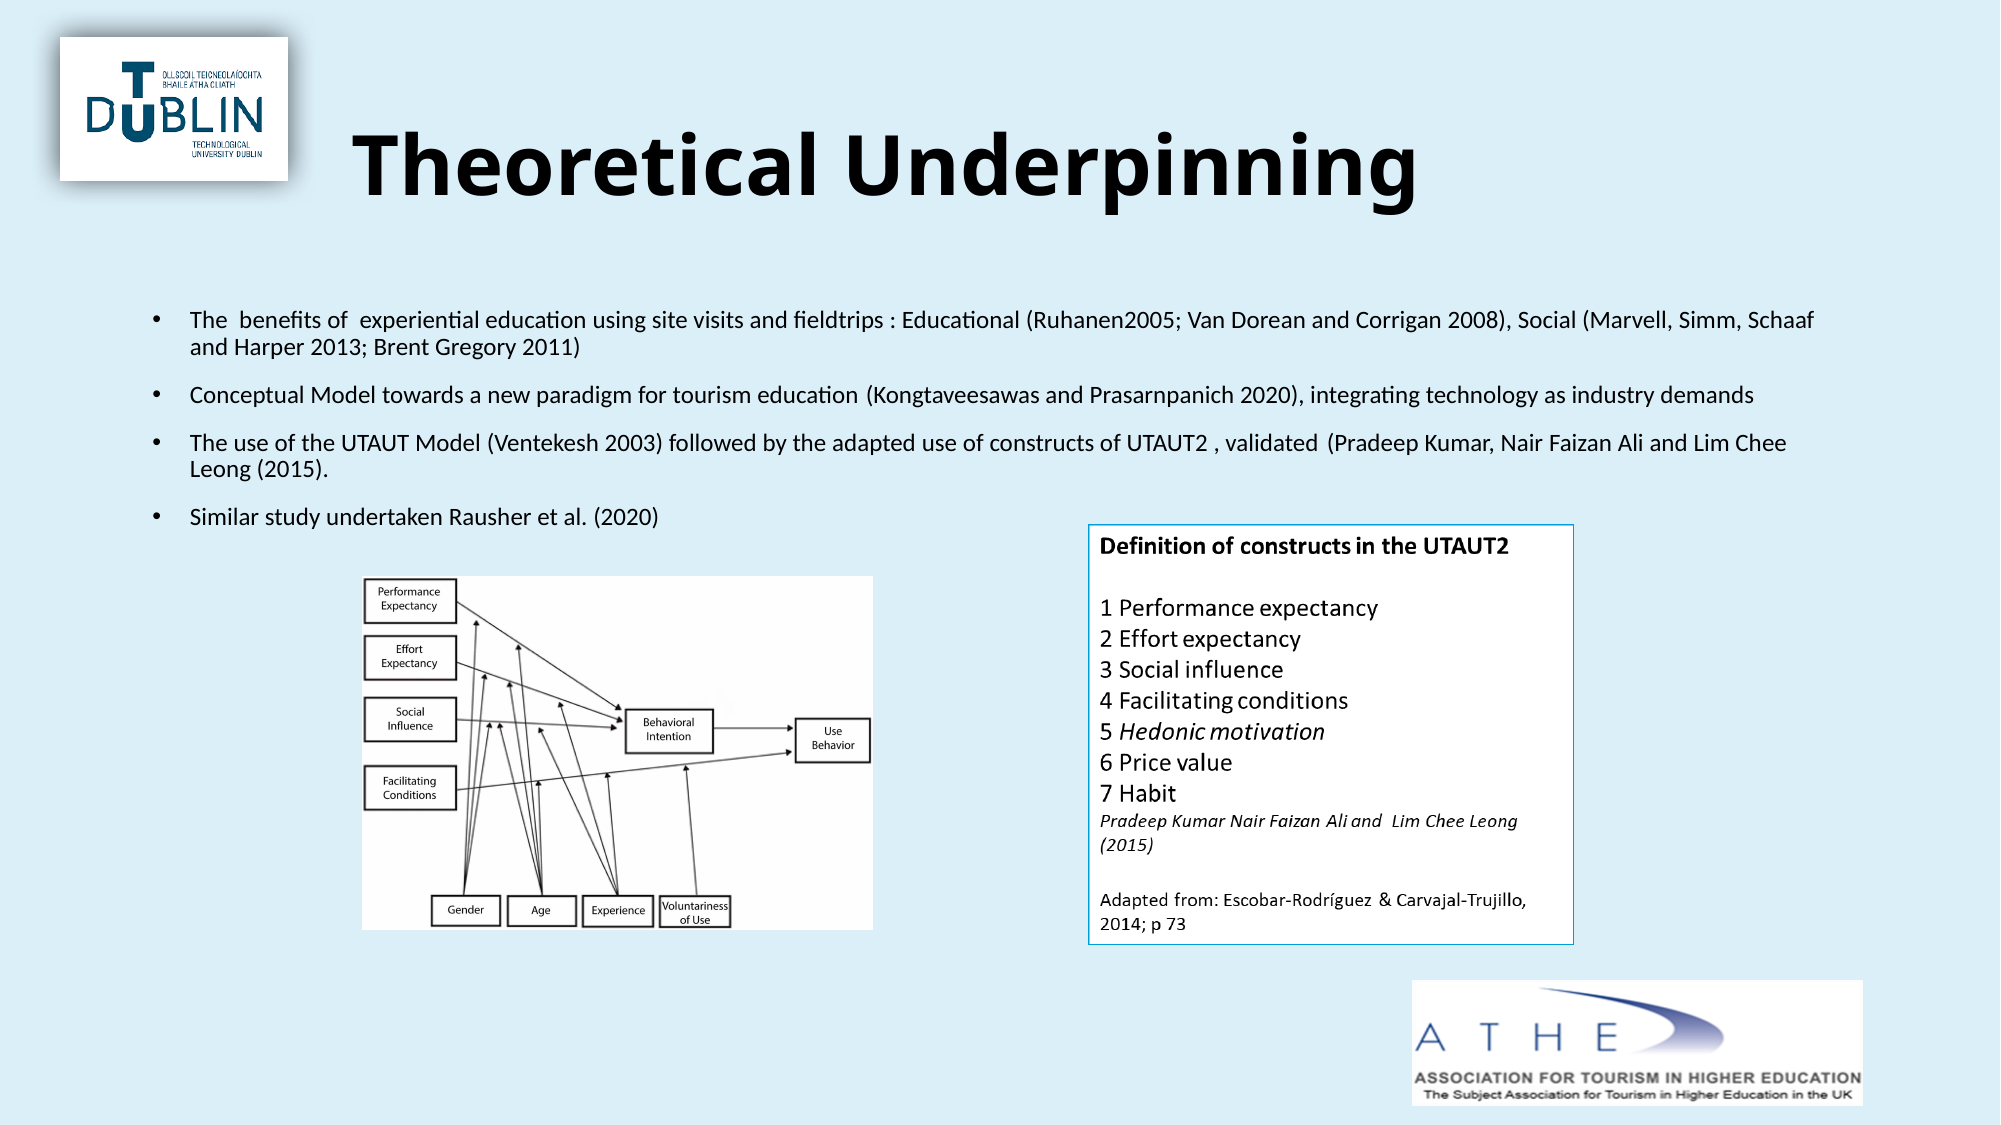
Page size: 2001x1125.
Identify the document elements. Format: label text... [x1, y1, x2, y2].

title Theoretical Underpinning [336, 59, 1863, 278]
picture [60, 37, 288, 181]
slide_number 4 [1412, 1042, 1863, 1103]
list The benefits of experiential education using site visits and fieldtrips : Educational (Ruhanen2005; Van Dorean and Corrigan 2008), Social (Marvell, Simm, Schaaf and Harper 2013; Brent Gregory 2011) Conceptual Model towards a new paradigm for tourism education (Kongtaveesawas and Prasarnpanich 2020), integrating technology as industry demands The use of the UTAUT Model (Ventekesh 2003) followed by the adapted use of constructs of UTAUT2 , validated (Pradeep Kumar, Nair Faizan Ali and Lim Chee Leong (2015). Similar study undertaken Rausher et al. (2020) [137, 299, 1863, 1014]
picture [362, 576, 873, 930]
picture [1083, 521, 1574, 947]
picture [1412, 1014, 1863, 1042]
picture [1090, 526, 1572, 943]
